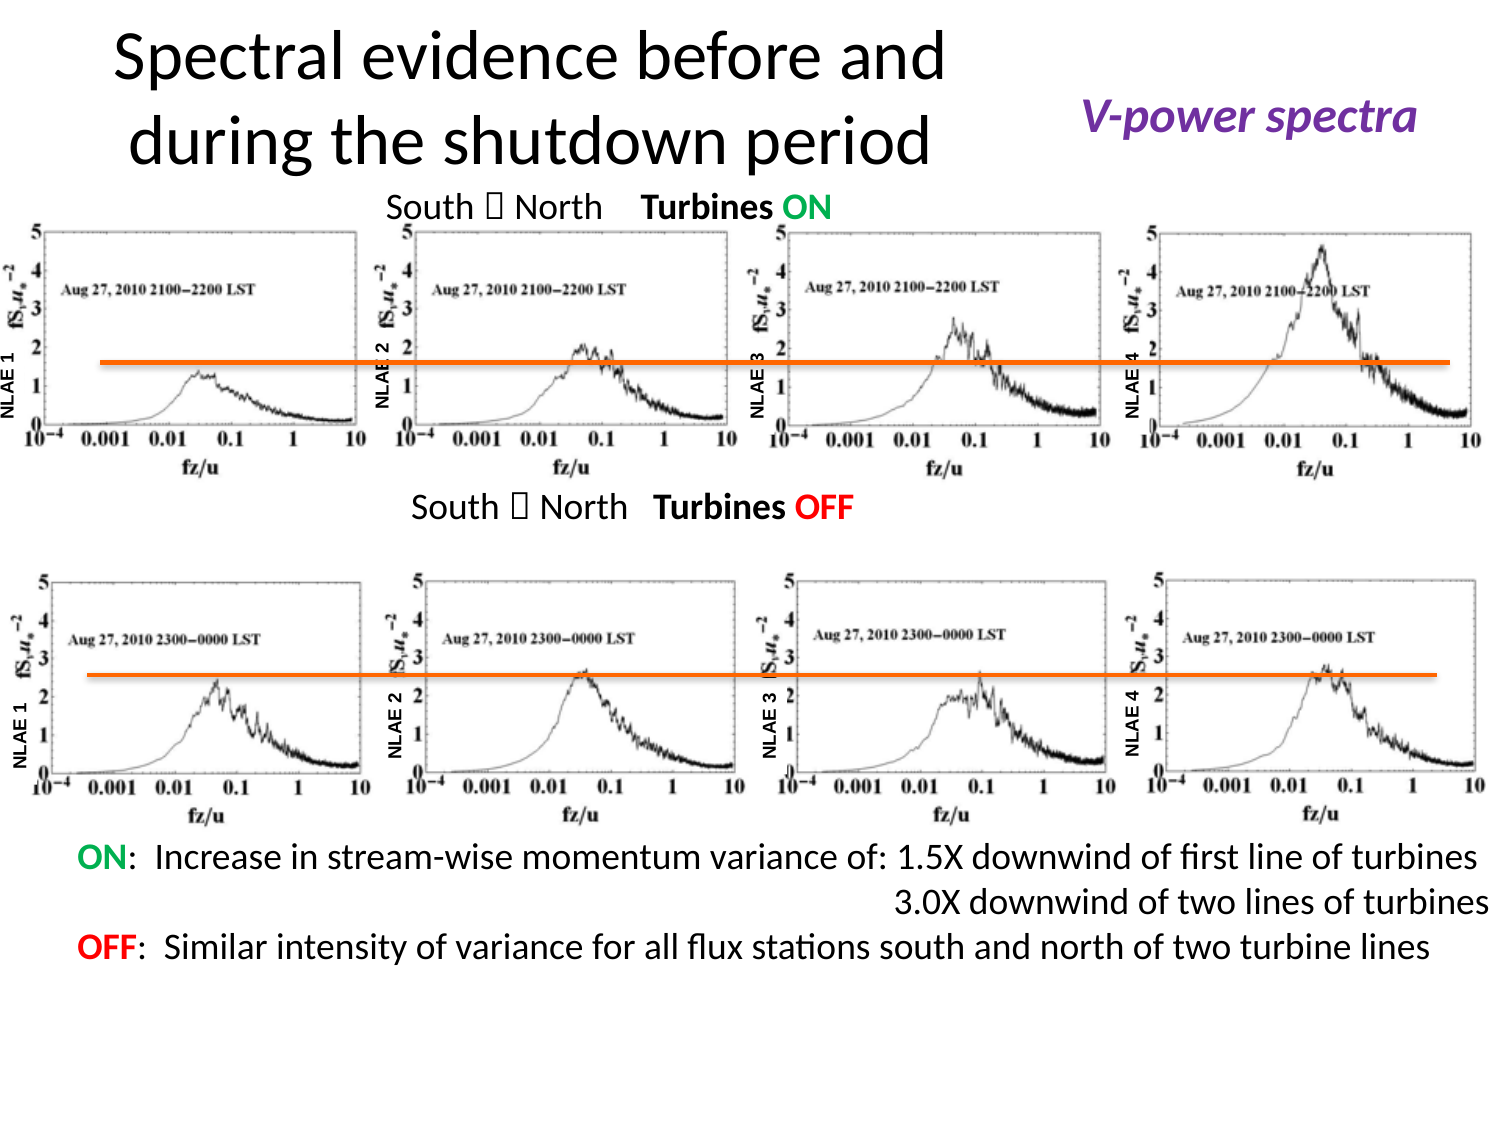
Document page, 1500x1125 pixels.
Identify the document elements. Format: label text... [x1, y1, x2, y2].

title Spectral evidence before and during the shutdown period [0, 0, 1063, 173]
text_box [0, 524, 1500, 861]
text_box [0, 174, 1500, 514]
text_box V-power spectra [1065, 74, 1434, 150]
text_box ON: Increase in stream-wise momentum variance of: 1.5X downwind of first line of turbines 3.0X downwind of two lines of turbines OFF: Similar intensity of variance for all flux stations south and north of two turbine lines [62, 868, 1500, 975]
